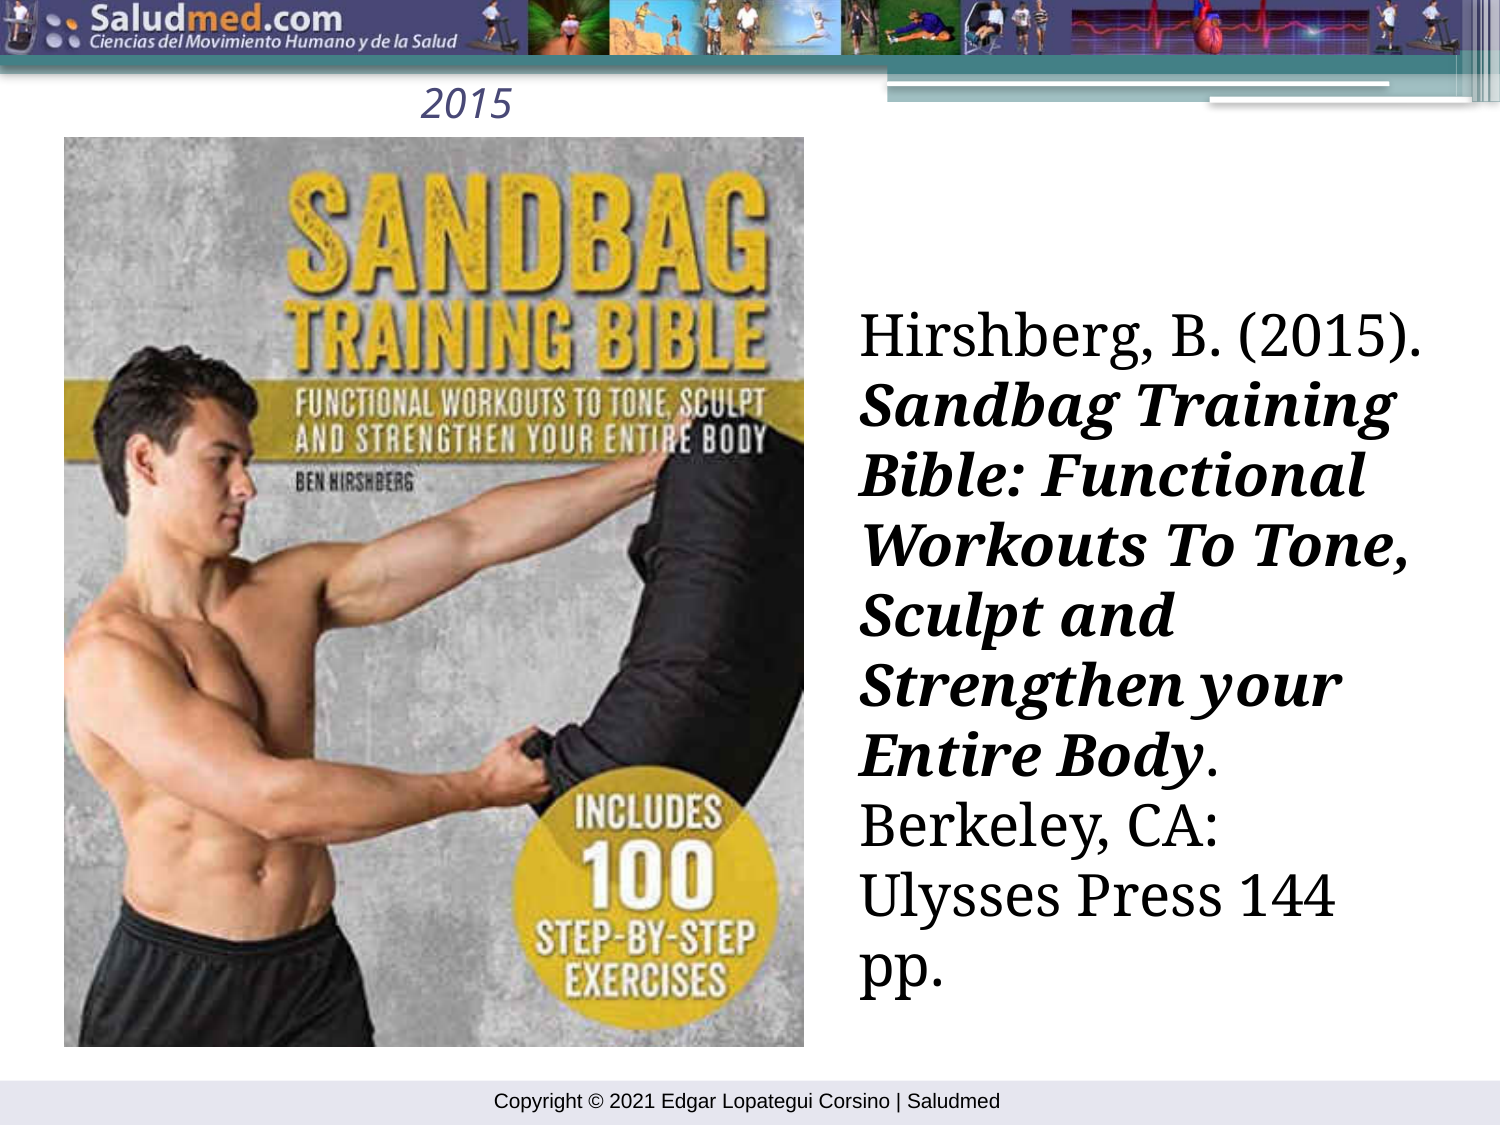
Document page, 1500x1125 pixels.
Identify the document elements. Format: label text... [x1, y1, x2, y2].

text_box 2015 [395, 78, 538, 126]
picture [0, 0, 1460, 55]
picture [64, 137, 804, 1047]
text_box Hirshberg, B. (2015). Sandbag Training Bible: Functional Workouts To Tone, Sculpt and Strengthen your Entire Body. Berkeley, CA: Ulysses Press 144 pp. [844, 290, 1447, 929]
